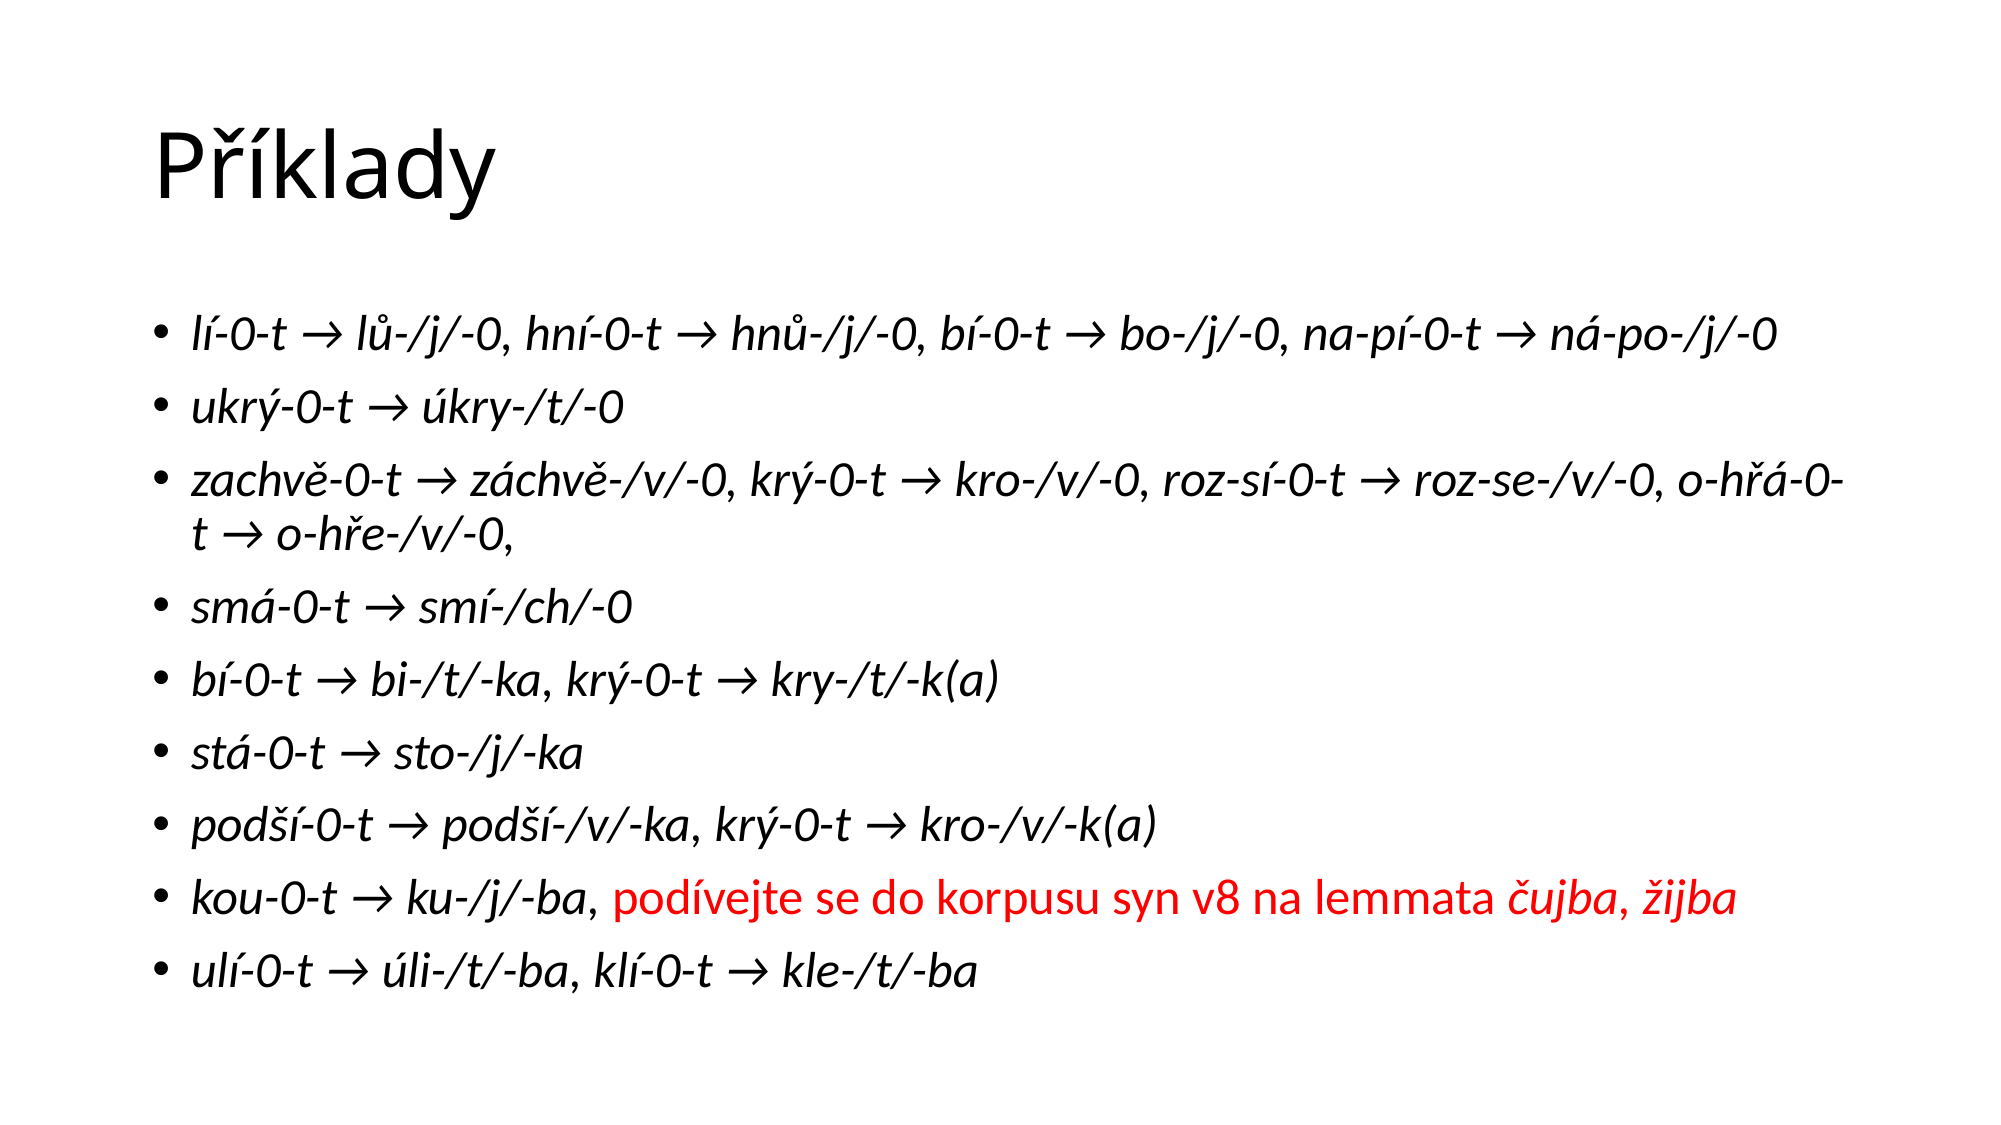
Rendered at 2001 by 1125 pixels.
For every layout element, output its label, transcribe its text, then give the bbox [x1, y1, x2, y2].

title Příklady [137, 59, 1863, 278]
list lí-0-t → lů-/j/-0, hní-0-t → hnů-/j/-0, bí-0-t → bo-/j/-0, na-pí-0-t → ná-po-/j/-0 ukrý-0-t → úkry-/t/-0 zachvě-0-t → záchvě-/v/-0, krý-0-t → kro-/v/-0, roz-sí-0-t → roz-se-/v/-0, o-hřá-0-t → o-hře-/v/-0, smá-0-t → smí-/ch/-0 bí-0-t → bi-/t/-ka, krý-0-t → kry-/t/-k(a) stá-0-t → sto-/j/-ka podší-0-t → podší-/v/-ka, krý-0-t → kro-/v/-k(a) kou-0-t → ku-/j/-ba, podívejte se do korpusu syn v8 na lemmata čujba, žijba ulí-0-t → úli-/t/-ba, klí-0-t → kle-/t/-ba [137, 299, 1863, 1014]
